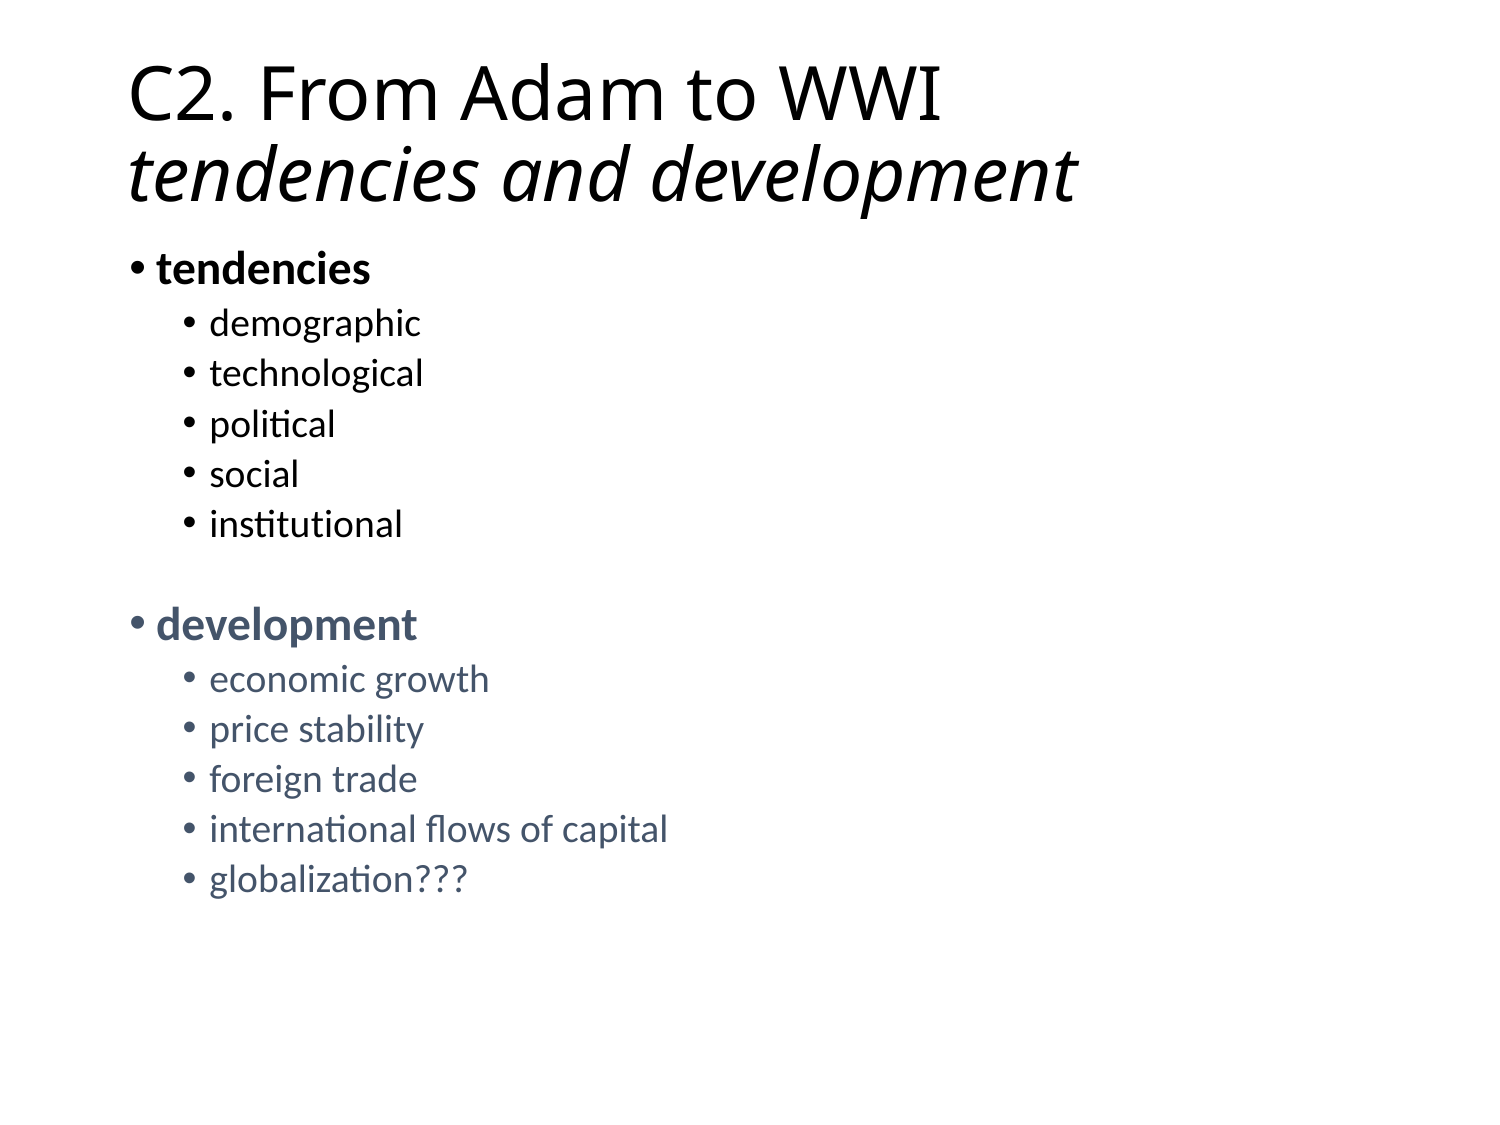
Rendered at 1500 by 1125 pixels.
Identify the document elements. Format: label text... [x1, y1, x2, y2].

title C2. From Adam to WWI tendencies and development [112, 42, 1435, 231]
list tendencies demographic technological political social institutional development economic growth price stability foreign trade international flows of capital globalization??? [114, 236, 1390, 912]
